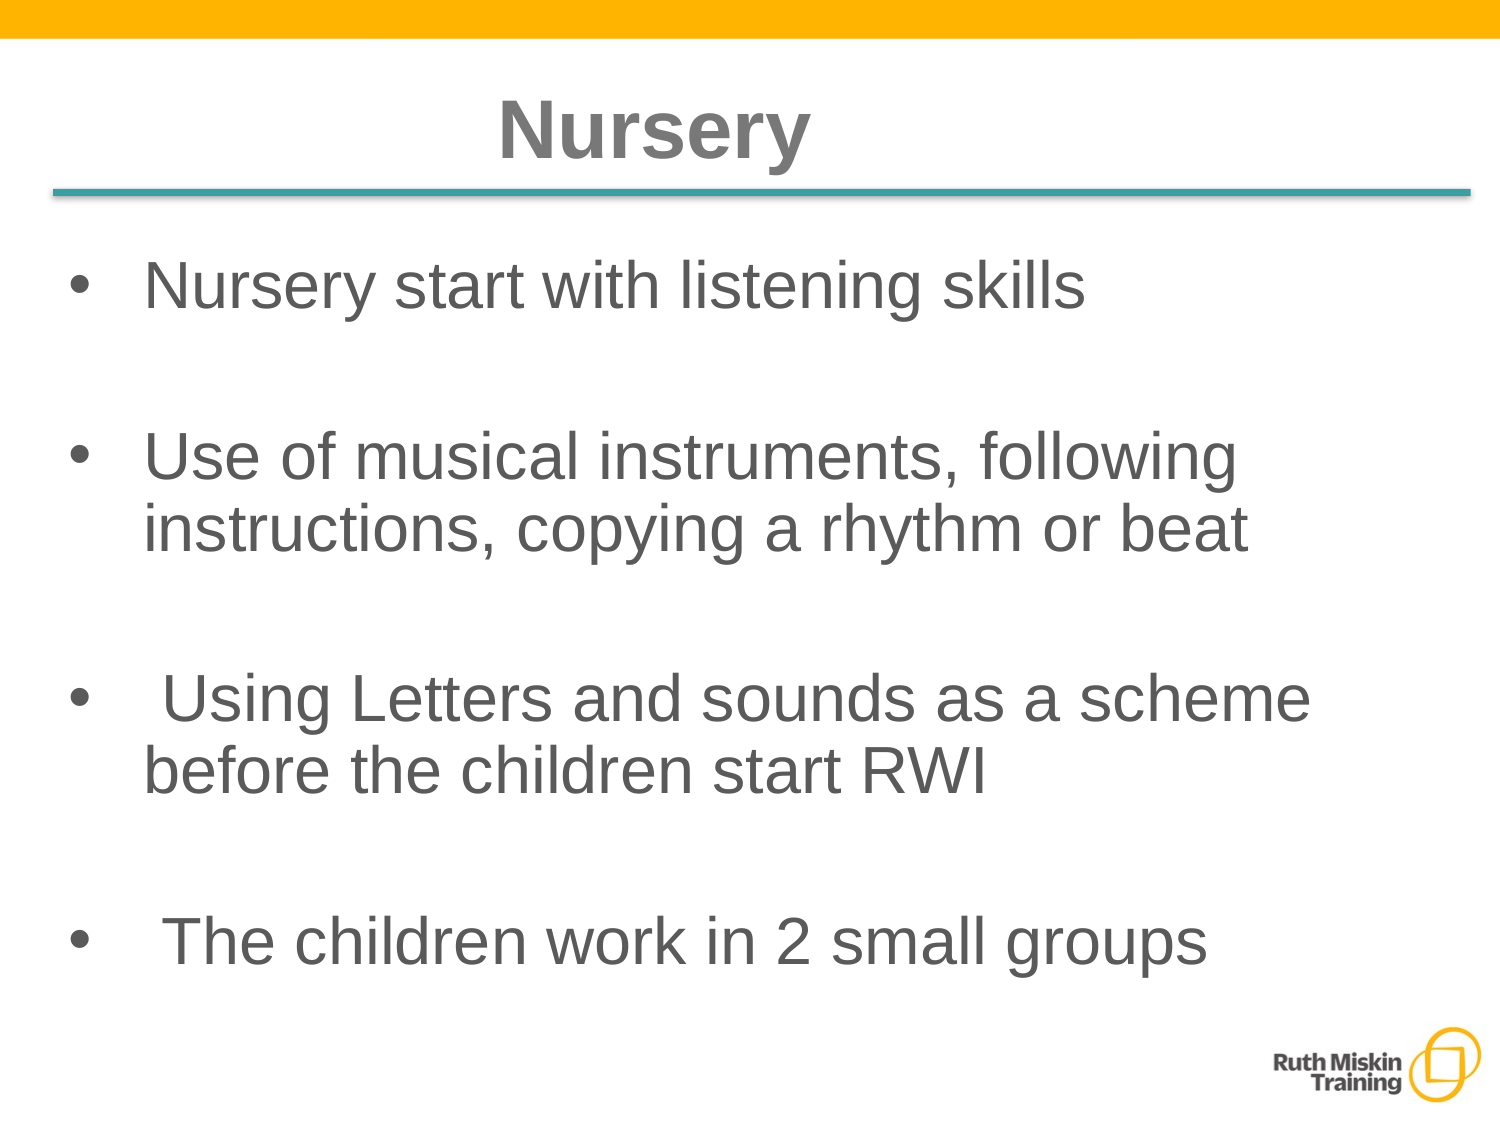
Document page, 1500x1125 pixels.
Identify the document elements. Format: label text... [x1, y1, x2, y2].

list Nursery start with listening skills Use of musical instruments, following instructions, copying a rhythm or beat Using Letters and sounds as a scheme before the children start RWI The children work in 2 small groups [52, 243, 1471, 1071]
title Nursery [52, 42, 1281, 185]
picture [0, 0, 1500, 1125]
